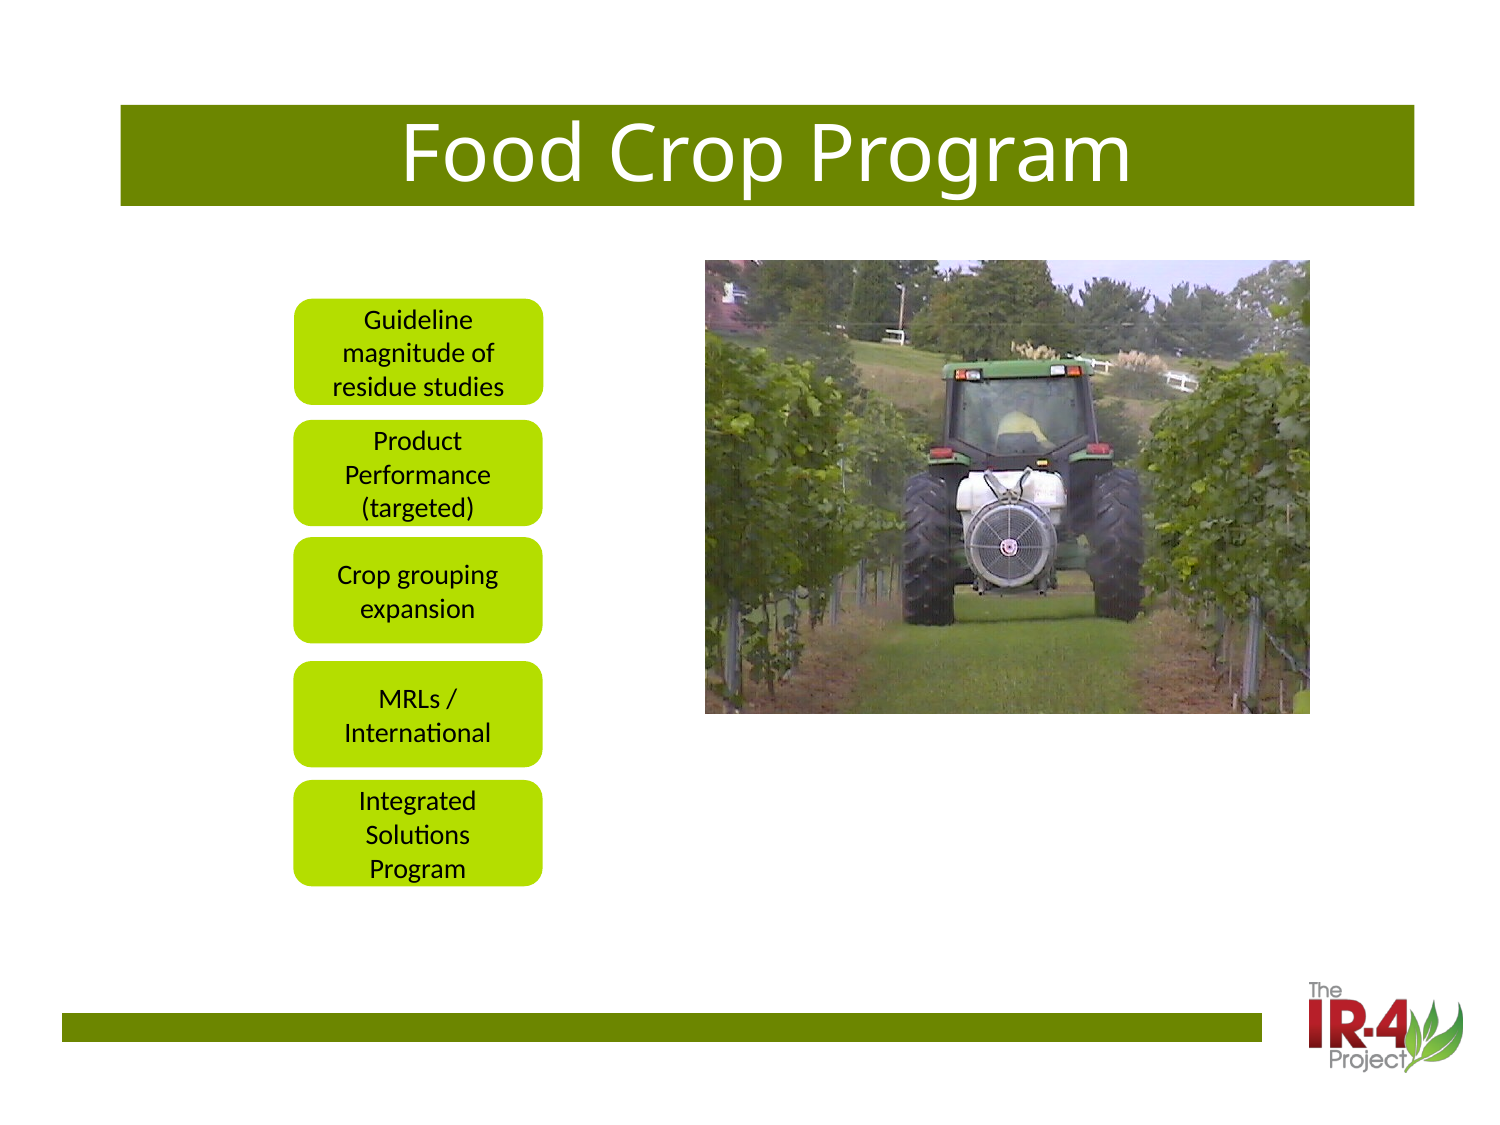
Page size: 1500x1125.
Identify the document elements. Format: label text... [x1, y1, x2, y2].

picture [705, 260, 1310, 714]
picture [1309, 982, 1463, 1073]
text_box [294, 299, 543, 886]
title Food Crop Program [120, 104, 1415, 206]
text_box [62, 1013, 1262, 1042]
